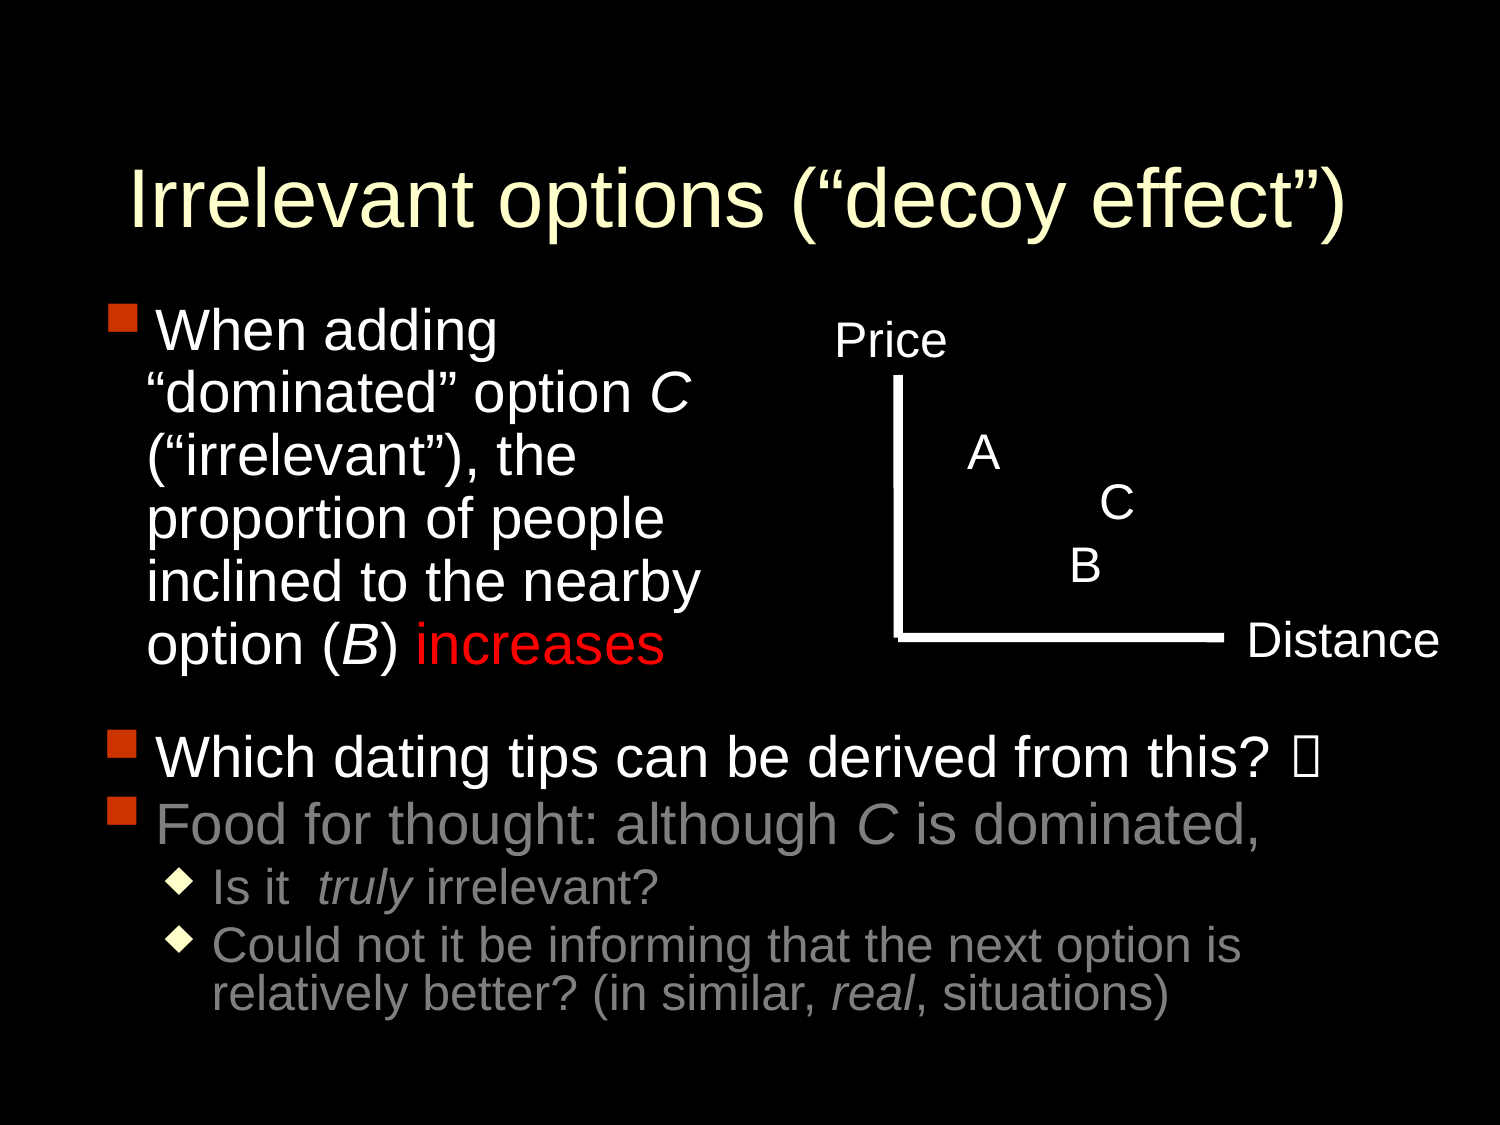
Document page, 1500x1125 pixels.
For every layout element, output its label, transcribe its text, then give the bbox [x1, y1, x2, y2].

title Irrelevant options (“decoy effect”) [112, 99, 1388, 288]
text_box Which dating tips can be derived from this?  Food for thought: although C is dominated, Is it truly irrelevant? Could not it be informing that the next option is relatively better? (in similar, real, situations) [74, 725, 1430, 1075]
list When adding “dominated” option C (“irrelevant”), the proportion of people inclined to the nearby option (B) increases [74, 291, 813, 693]
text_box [811, 299, 1471, 676]
